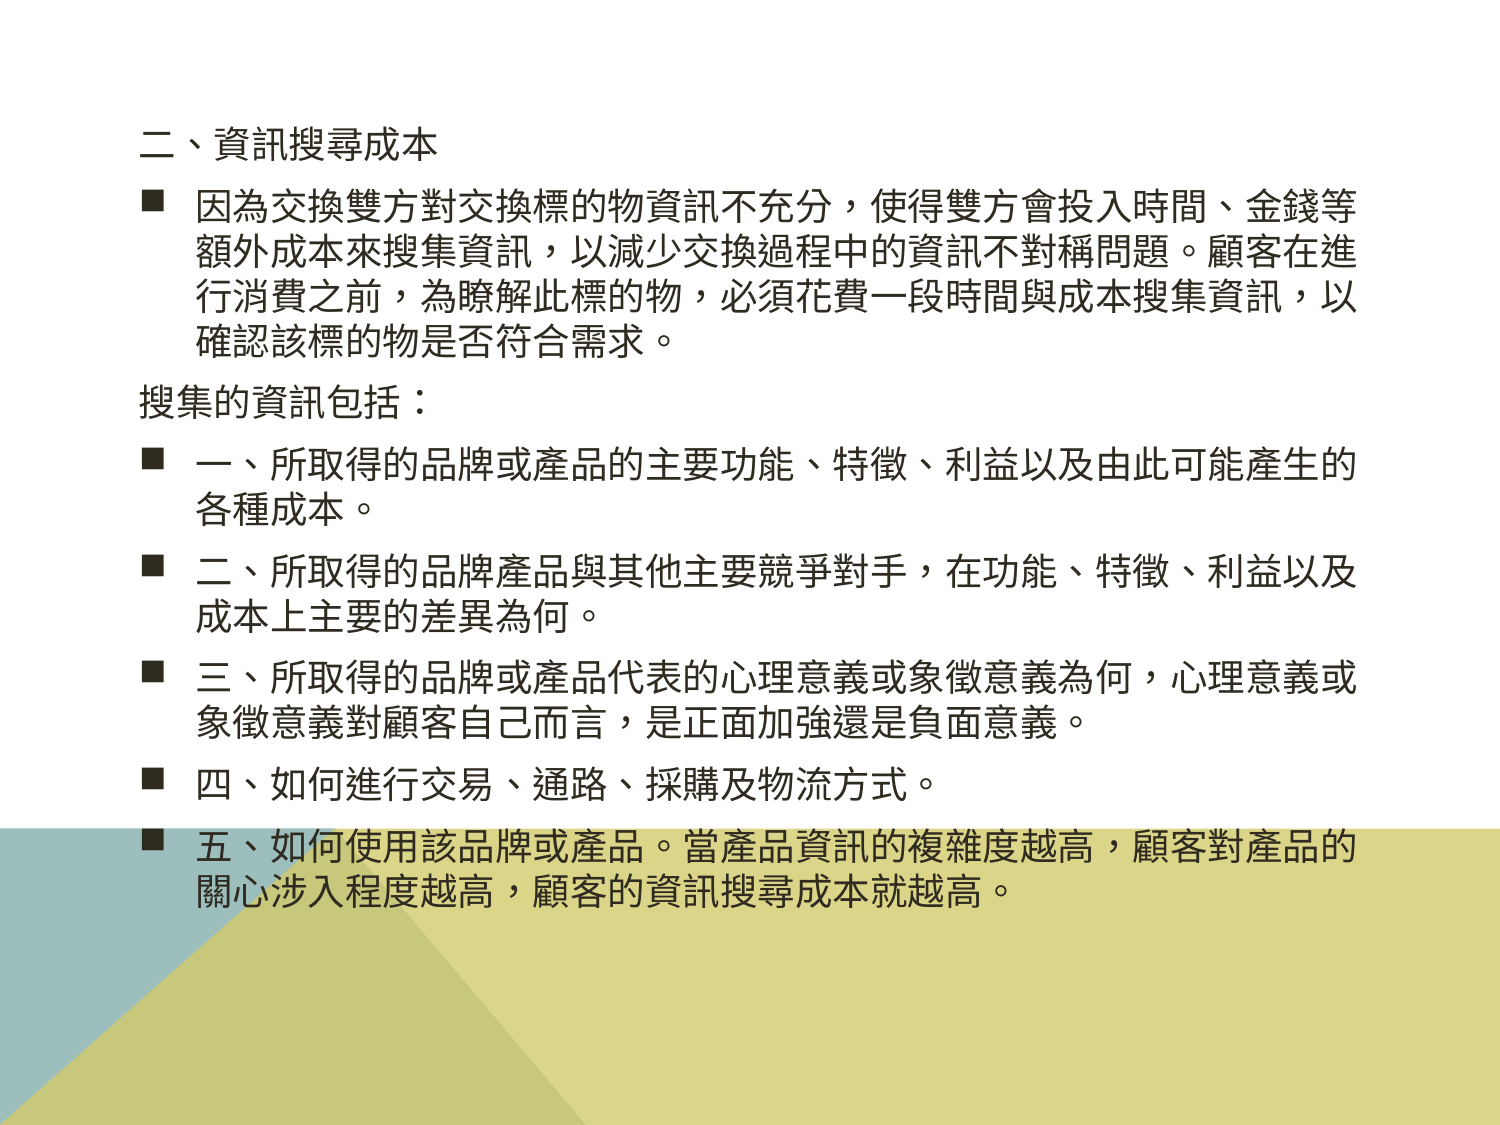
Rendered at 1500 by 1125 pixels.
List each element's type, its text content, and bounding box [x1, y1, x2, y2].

list 二、資訊搜尋成本 因為交換雙方對交換標的物資訊不充分，使得雙方會投入時間、金錢等額外成本來搜集資訊，以減少交換過程中的資訊不對稱問題。顧客在進行消費之前，為瞭解此標的物，必須花費一段時間與成本搜集資訊，以確認該標的物是否符合需求。 搜集的資訊包括： 一、所取得的品牌或產品的主要功能、特徵、利益以及由此可能產生的各種成本。 二、所取得的品牌產品與其他主要競爭對手，在功能、特徵、利益以及成本上主要的差異為何。 三、所取得的品牌或產品代表的心理意義或象徵意義為何，心理意義或象徵意義對顧客自己而言，是正面加強還是負面意義。 四、如何進行交易、通路、採購及物流方式。 五、如何使用該品牌或產品。當產品資訊的複雜度越高，顧客對產品的關心涉入程度越高，顧客的資訊搜尋成本就越高。 [123, 113, 1400, 929]
